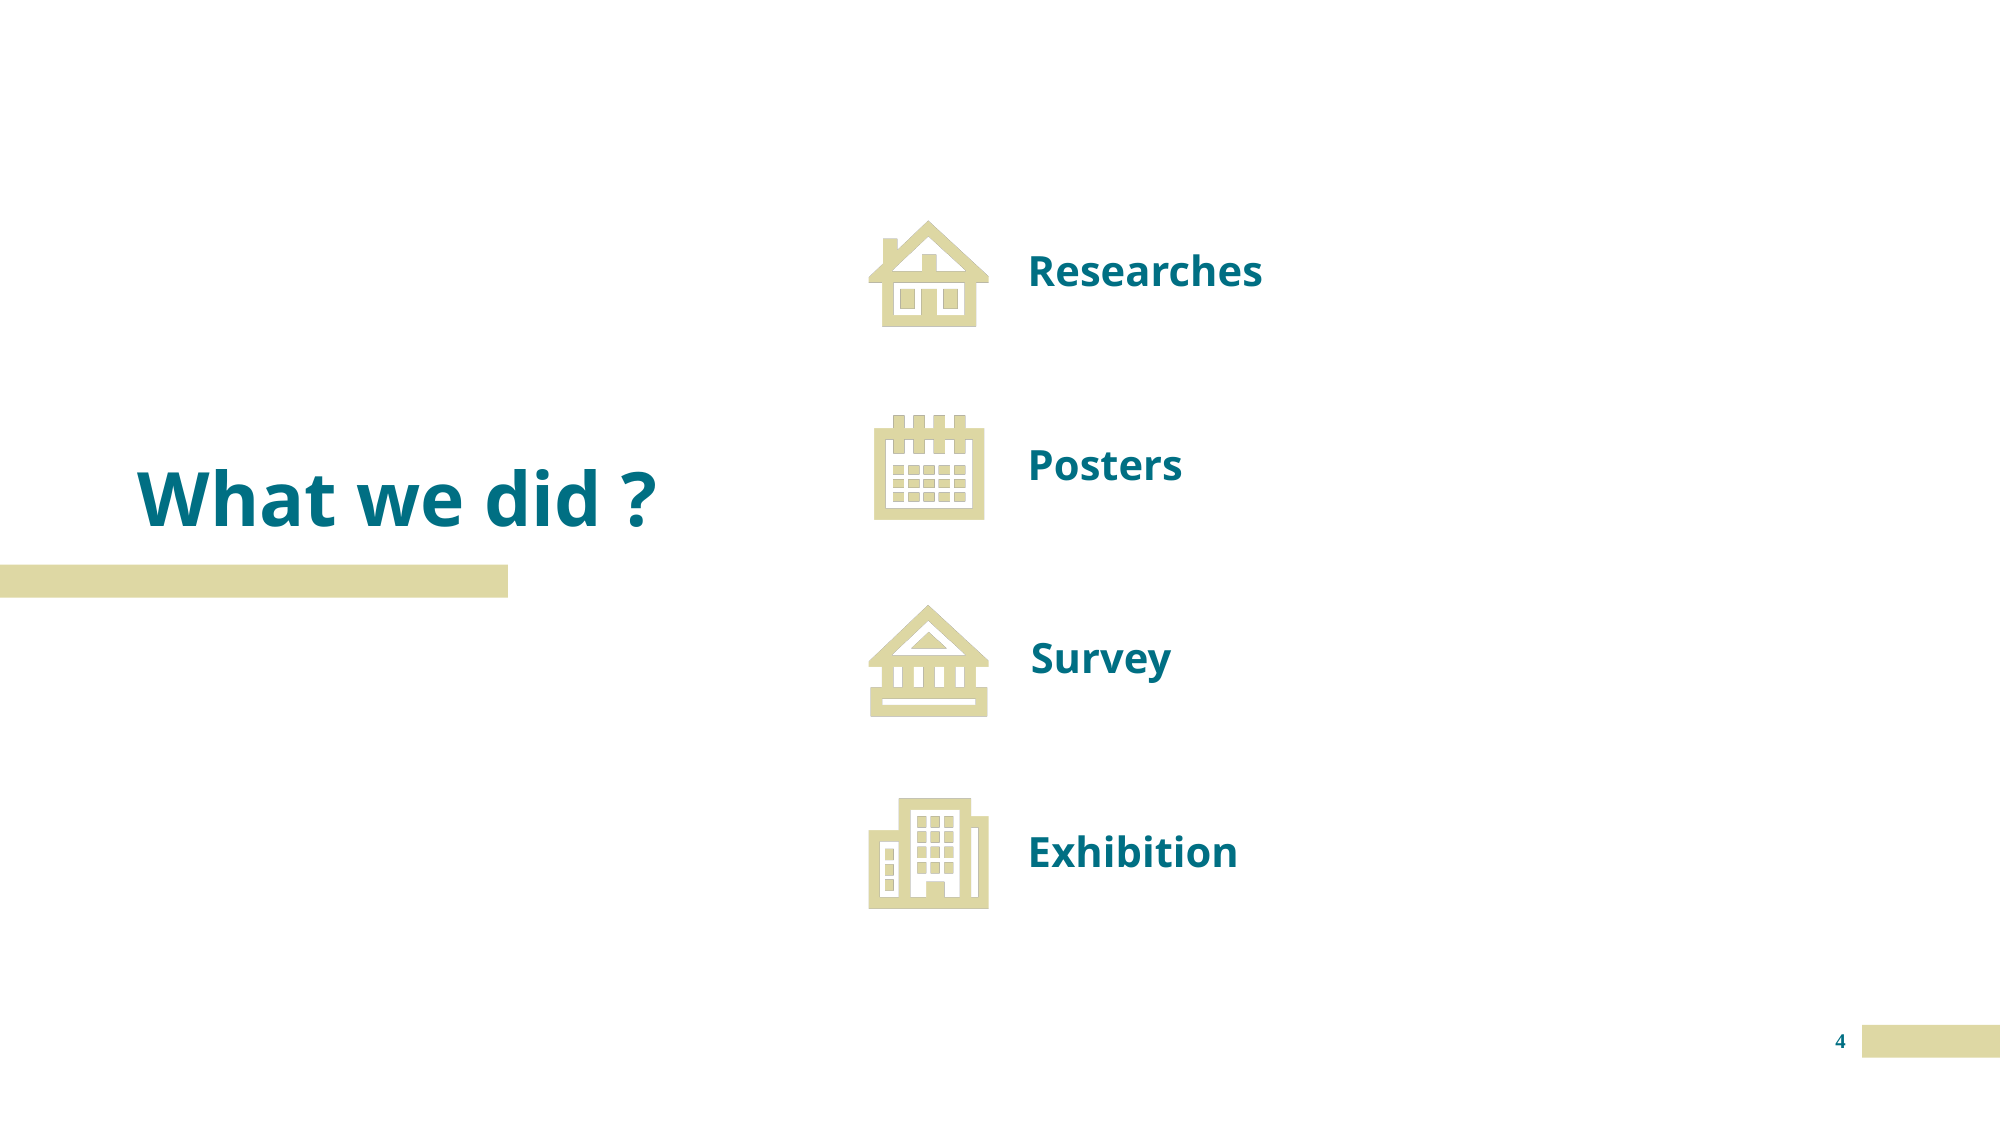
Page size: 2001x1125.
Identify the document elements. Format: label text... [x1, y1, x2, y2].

picture [868, 600, 989, 721]
list Exhibition [1027, 809, 1841, 898]
picture [868, 407, 989, 528]
title What we did ? [137, 325, 863, 544]
picture [868, 213, 989, 334]
picture [868, 793, 989, 914]
list Posters [1027, 422, 1841, 512]
list Survey [1030, 615, 1844, 705]
list Researches [1027, 229, 1841, 318]
slide_number 4 [1818, 1027, 1863, 1065]
